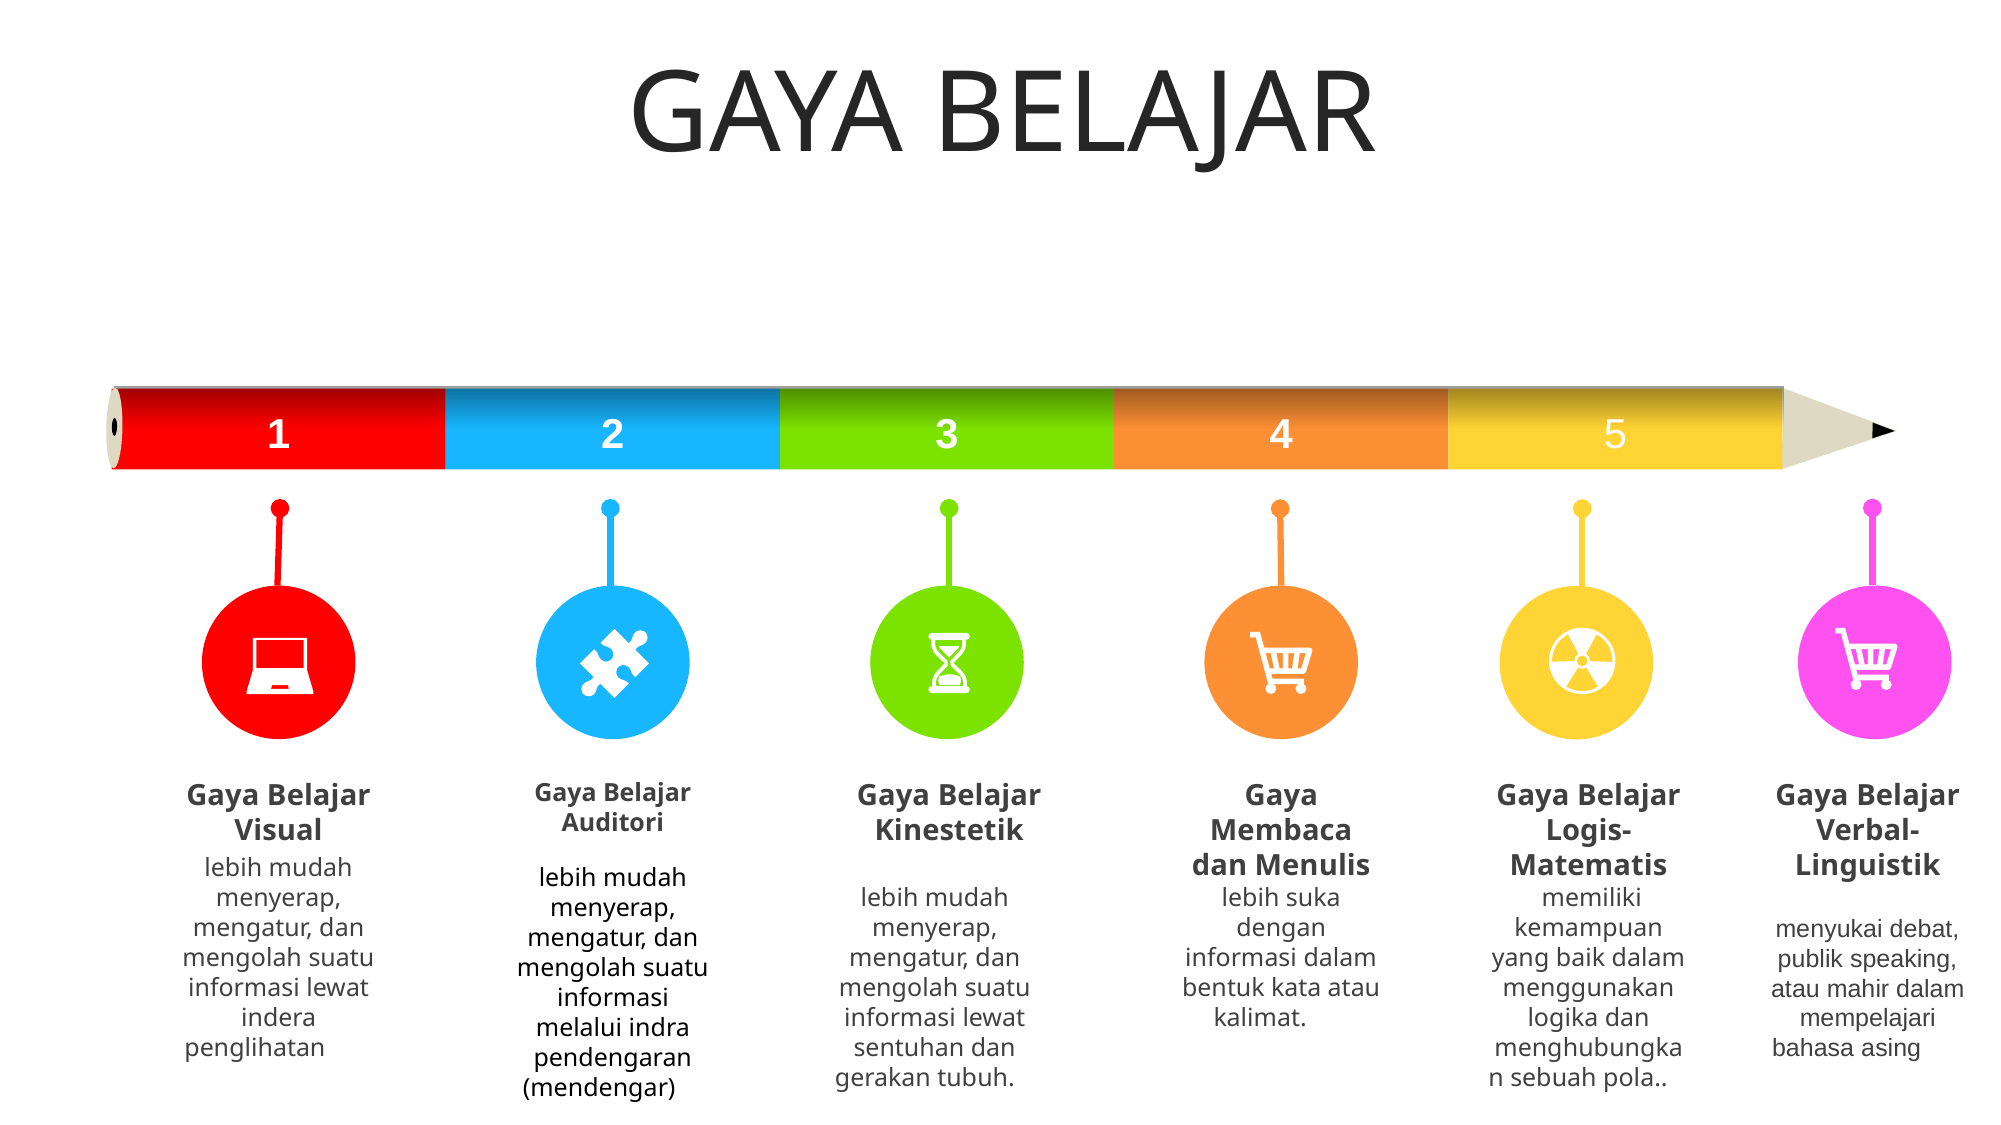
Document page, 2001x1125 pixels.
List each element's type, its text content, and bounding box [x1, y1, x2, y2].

text_box [1547, 626, 1617, 696]
text_box [1203, 584, 1360, 741]
text_box [869, 584, 1025, 741]
text_box [200, 584, 357, 741]
list GAYA BELAJAR [53, 55, 1952, 175]
text_box [535, 584, 691, 741]
text_box [1498, 584, 1655, 741]
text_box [162, 768, 395, 1072]
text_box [1751, 768, 1984, 1072]
text_box [927, 631, 971, 695]
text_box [497, 768, 729, 1112]
text_box [1834, 626, 1899, 692]
text_box [1796, 584, 1953, 741]
text_box [245, 636, 315, 696]
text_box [1165, 768, 1398, 1011]
text_box [578, 627, 651, 700]
text_box [1249, 630, 1314, 696]
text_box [111, 388, 1783, 470]
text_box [1472, 768, 1705, 1102]
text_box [106, 387, 123, 469]
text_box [1782, 389, 1897, 471]
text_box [819, 768, 1066, 1102]
